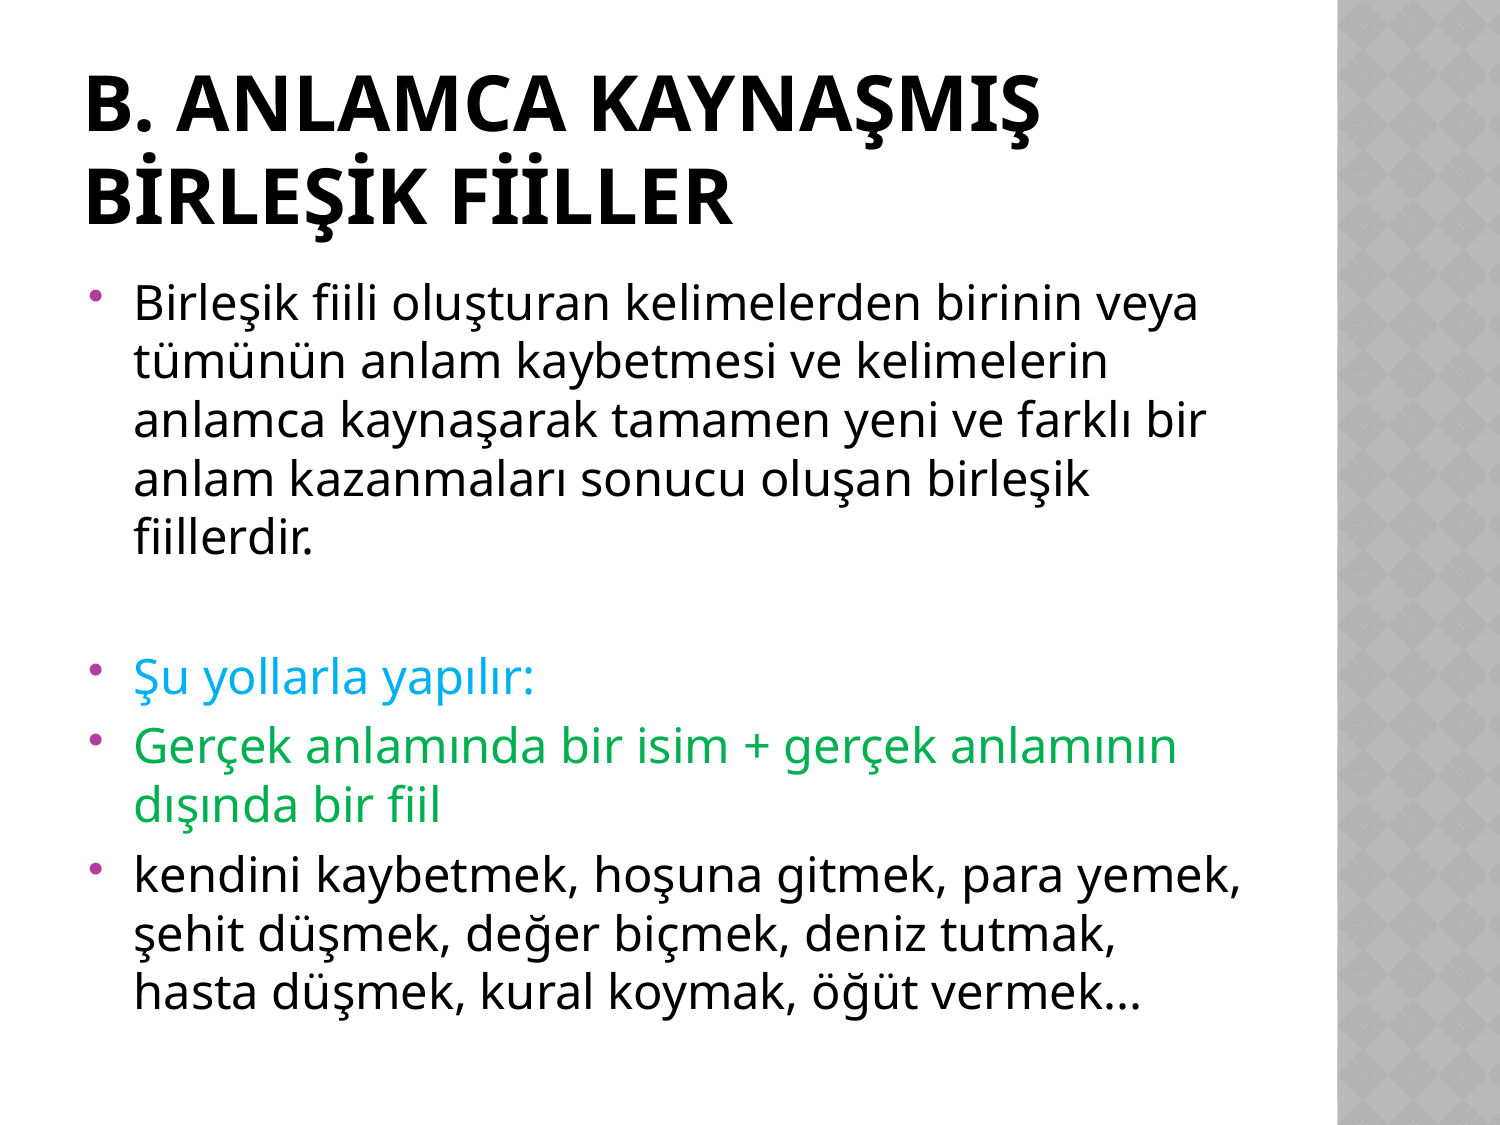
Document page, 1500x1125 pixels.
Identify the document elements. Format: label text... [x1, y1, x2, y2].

title b. Anlamca KaynaşmIş Bİrleşİk Fİİller [75, 52, 1263, 240]
list Birleşik fiili oluşturan kelimelerden birinin veya tümünün anlam kaybetmesi ve kelimelerin anlamca kaynaşarak tamamen yeni ve farklı bir anlam kazanmaları sonucu oluşan birleşik fiillerdir. Şu yollarla yapılır: Gerçek anlamında bir isim + gerçek anlamının dışında bir fiil kendini kaybetmek, hoşuna gitmek, para yemek, şehit düşmek, değer biçmek, deniz tutmak, hasta düşmek, kural koymak, öğüt vermek... [75, 264, 1263, 1059]
